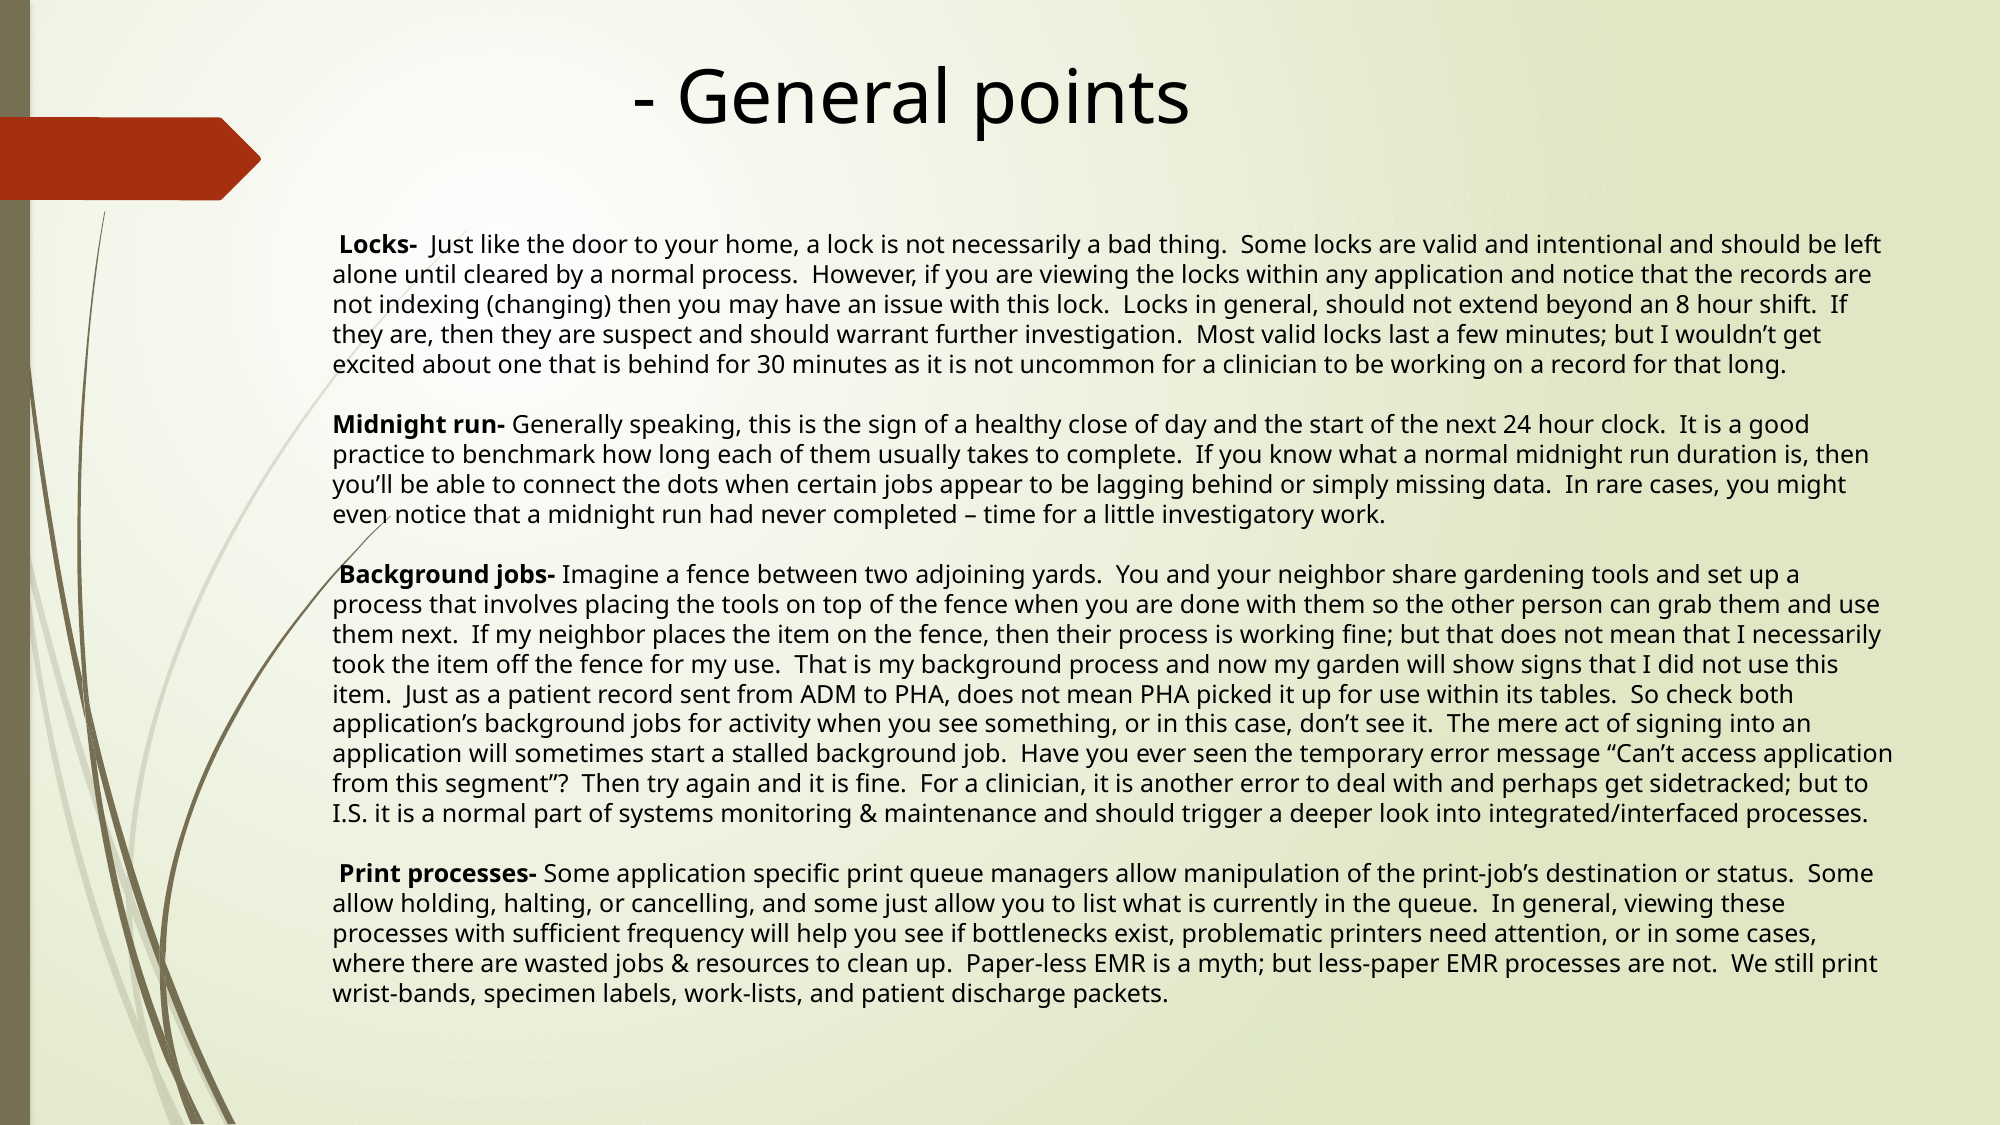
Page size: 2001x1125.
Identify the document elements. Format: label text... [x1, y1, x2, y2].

text_box - General points Locks- Just like the door to your home, a lock is not necessarily a bad thing. Some locks are valid and intentional and should be left alone until cleared by a normal process. However, if you are viewing the locks within any application and notice that the records are not indexing (changing) then you may have an issue with this lock. Locks in general, should not extend beyond an 8 hour shift. If they are, then they are suspect and should warrant further investigation. Most valid locks last a few minutes; but I wouldn’t get excited about one that is behind for 30 minutes as it is not uncommon for a clinician to be working on a record for that long. Midnight run- Generally speaking, this is the sign of a healthy close of day and the start of the next 24 hour clock. It is a good practice to benchmark how long each of them usually takes to complete. If you know what a normal midnight run duration is, then you’ll be able to connect the dots when certain jobs appear to be lagging behind or simply missing data. In rare cases, you might even notice that a midnight run had never completed – time for a little investigatory work. Background jobs- Imagine a fence between two adjoining yards. You and your neighbor share gardening tools and set up a process that involves placing the tools on top of the fence when you are done with them so the other person can grab them and use them next. If my neighbor places the item on the fence, then their process is working fine; but that does not mean that I necessarily took the item off the fence for my use. That is my background process and now my garden will show signs that I did not use this item. Just as a patient record sent from ADM to PHA, does not mean PHA picked it up for use within its tables. So check both application’s background jobs for activity when you see something, or in this case, don’t see it. The mere act of signing into an application will sometimes start a stalled background job. Have you ever seen the temporary error message “Can’t access application from this segment”? Then try again and it is fine. For a clinician, it is another error to deal with and perhaps get sidetracked; but to I.S. it is a normal part of systems monitoring & maintenance and should trigger a deeper look into integrated/interfaced processes. Print processes- Some application specific print queue managers allow manipulation of the print-job’s destination or status. Some allow holding, halting, or cancelling, and some just allow you to list what is currently in the queue. In general, viewing these processes with sufficient frequency will help you see if bottlenecks exist, problematic printers need attention, or in some cases, where there are wasted jobs & resources to clean up. Paper-less EMR is a myth; but less-paper EMR processes are not. We still print wrist-bands, specimen labels, work-lists, and patient discharge packets. [317, 41, 1913, 1015]
